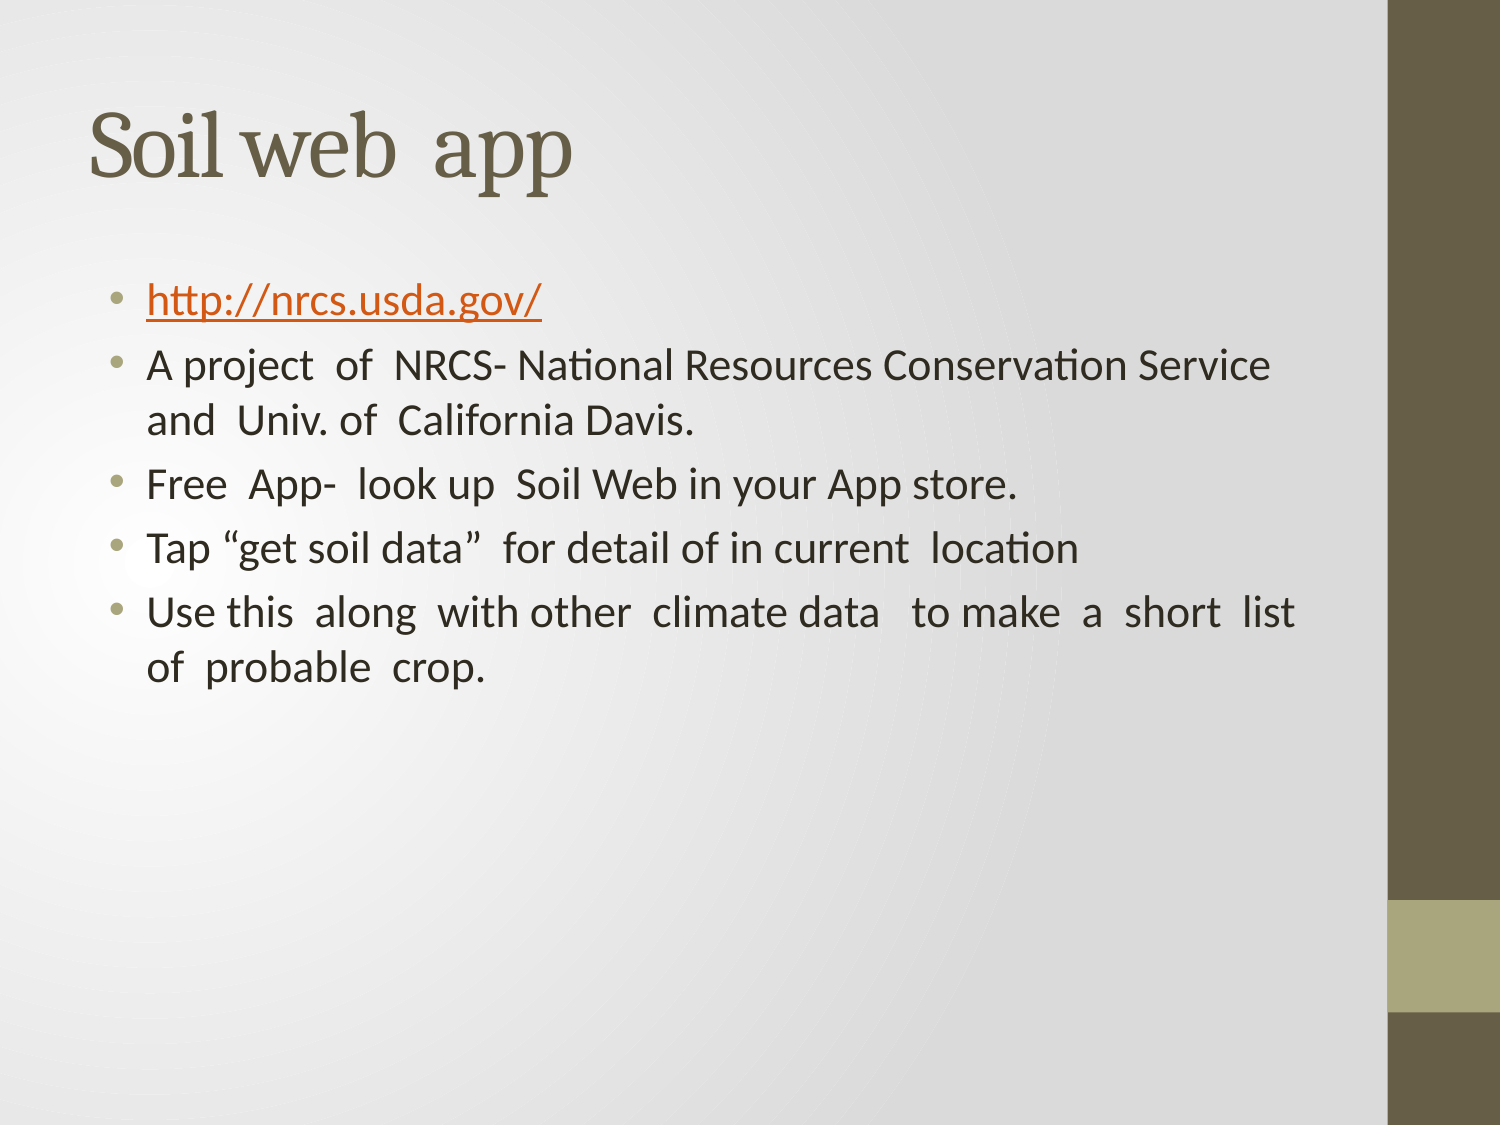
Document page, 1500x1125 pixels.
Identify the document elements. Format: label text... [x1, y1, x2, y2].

title Soil web app [75, 45, 1325, 233]
list http://nrcs.usda.gov/ A project of NRCS- National Resources Conservation Service and Univ. of California Davis. Free App- look up Soil Web in your App store. Tap “get soil data” for detail of in current location Use this along with other climate data to make a short list of probable crop. [75, 262, 1325, 1050]
